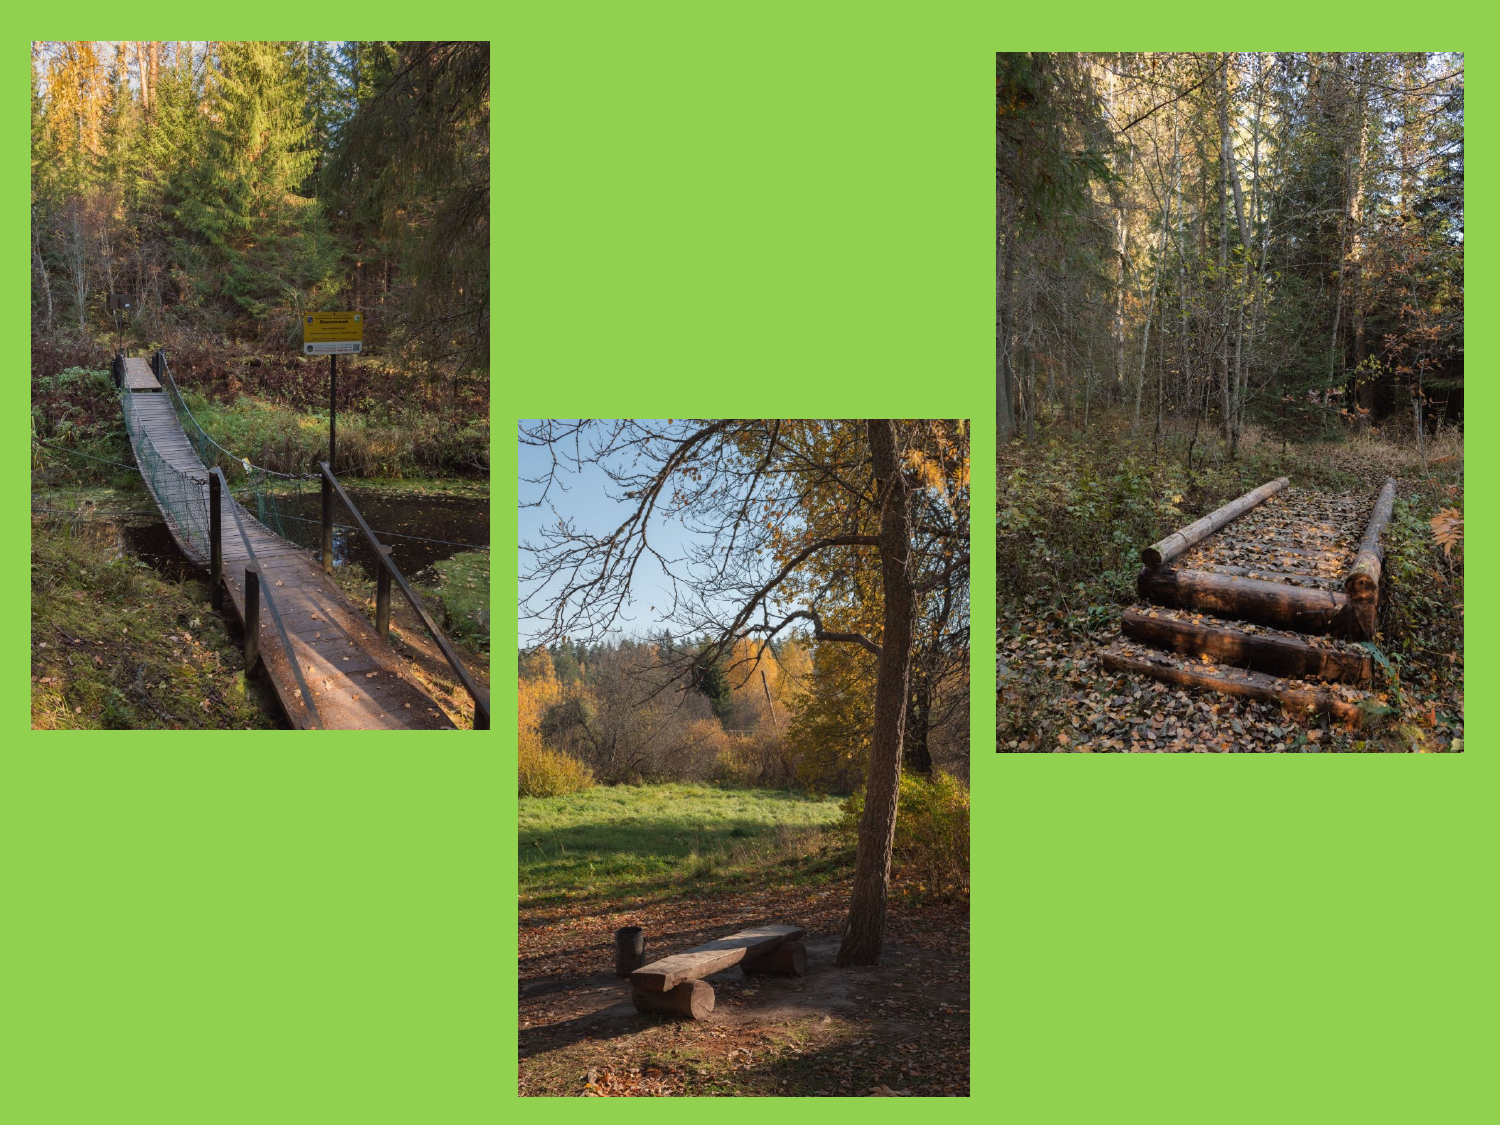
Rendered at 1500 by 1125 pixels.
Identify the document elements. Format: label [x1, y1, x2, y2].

picture [518, 419, 971, 1097]
picture [31, 41, 491, 730]
picture [996, 51, 1464, 753]
